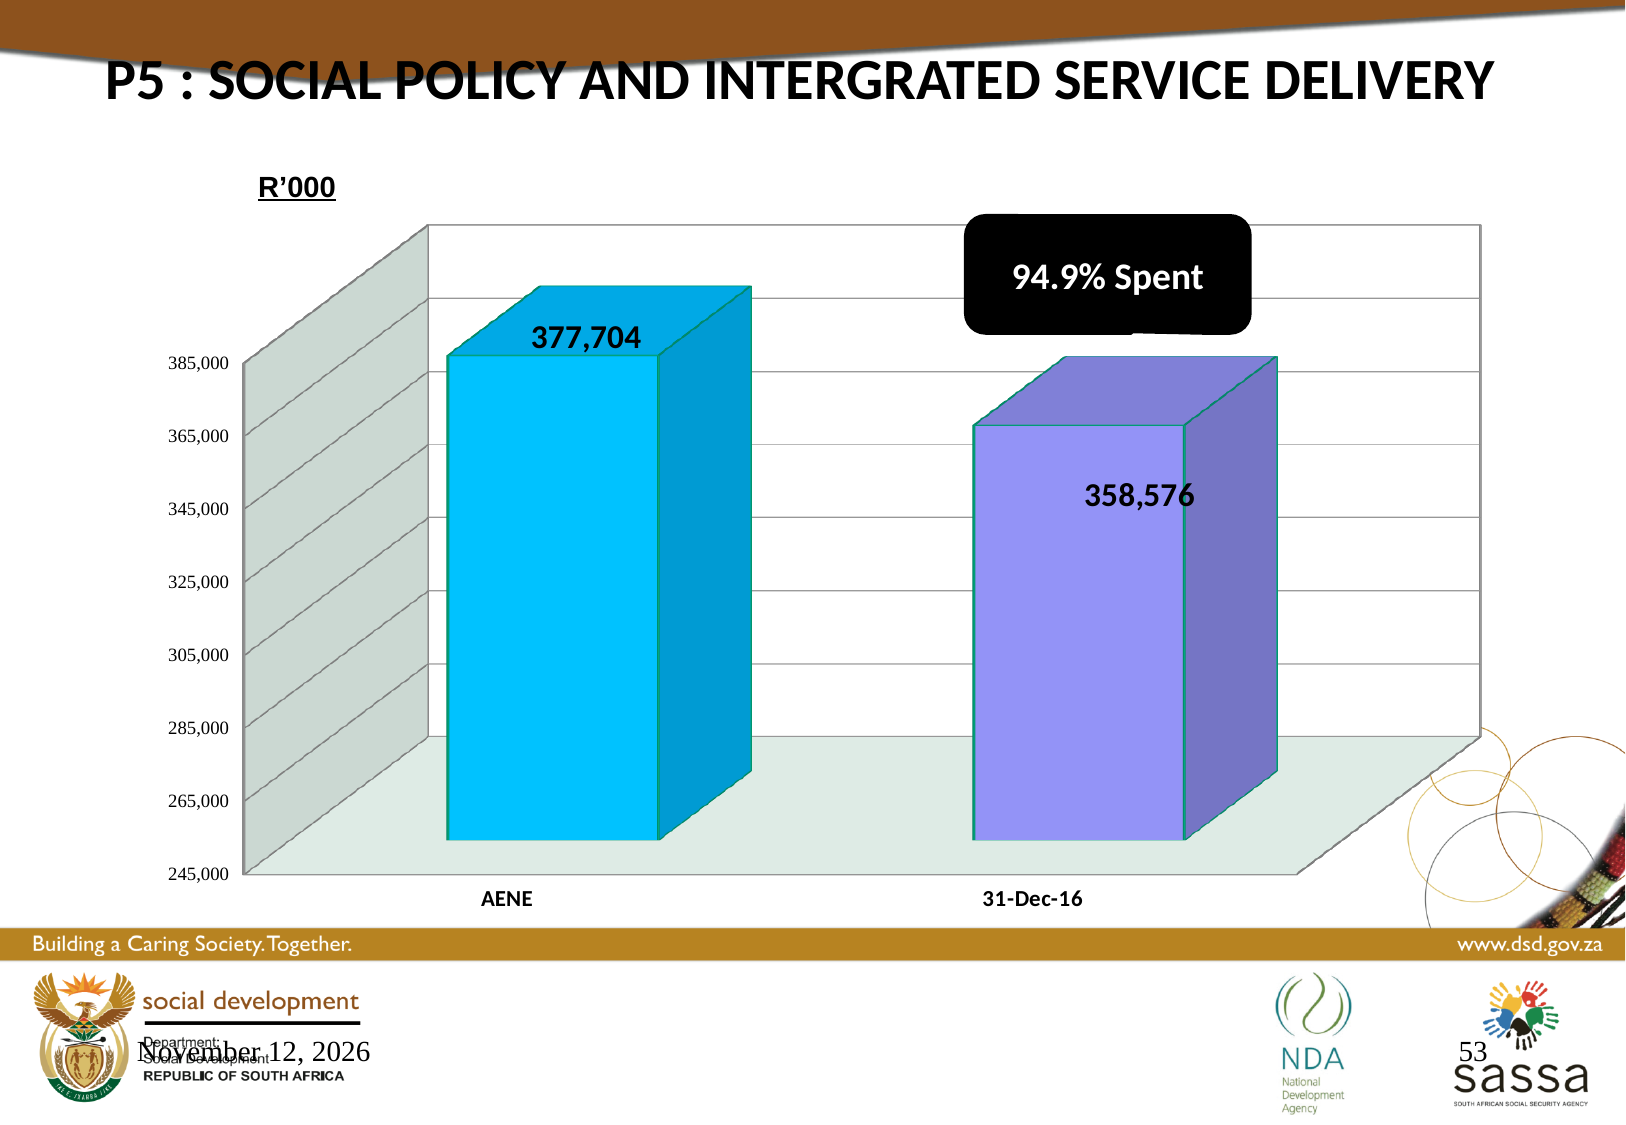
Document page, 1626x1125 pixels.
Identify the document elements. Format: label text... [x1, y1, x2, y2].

text_box R’000 [221, 160, 373, 209]
chart [127, 211, 1483, 942]
slide_number 53 [1164, 1025, 1504, 1100]
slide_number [121, 1025, 461, 1100]
text_box P5 : SOCIAL POLICY AND INTERGRATED SERVICE DELIVERY [80, 33, 1522, 119]
picture [0, 0, 1626, 1125]
